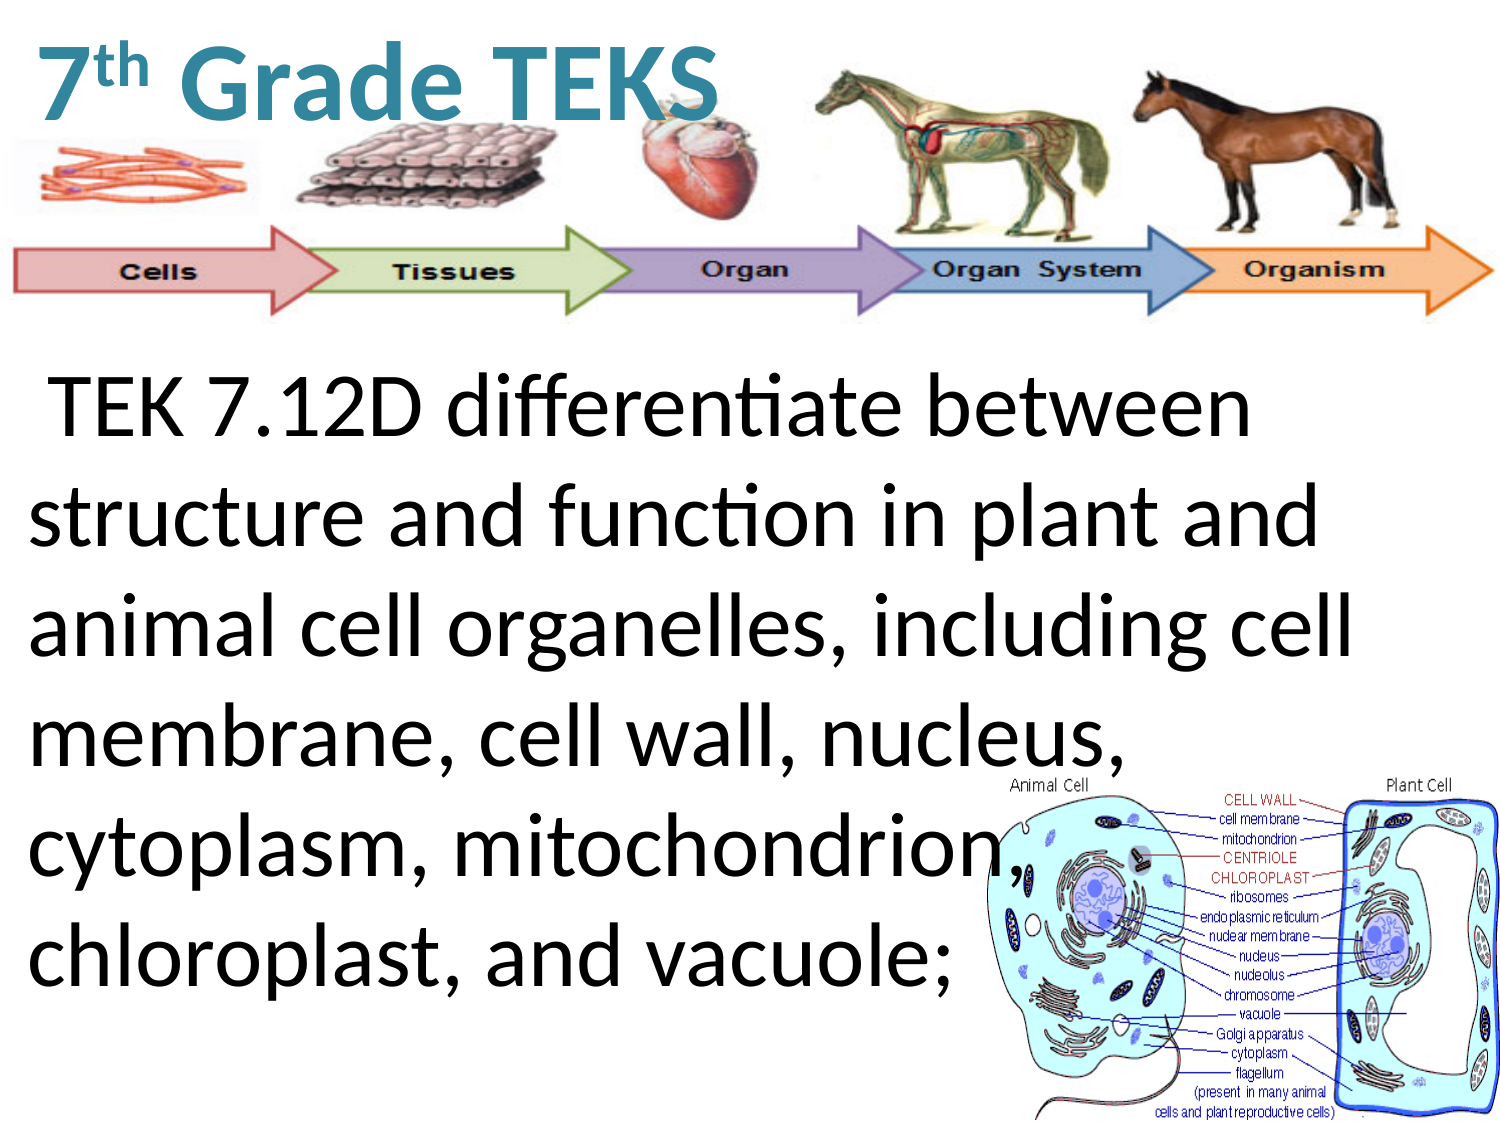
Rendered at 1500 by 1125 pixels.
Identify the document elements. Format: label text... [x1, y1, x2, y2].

text_box TEK 7.12D differentiate between structure and function in plant and animal cell organelles, including cell membrane, cell wall, nucleus, cytoplasm, mitochondrion, chloroplast, and vacuole; [12, 337, 1500, 1012]
picture [987, 774, 1500, 1121]
text_box 7th Grade TEKS [20, 0, 737, 60]
picture [0, 62, 1500, 324]
